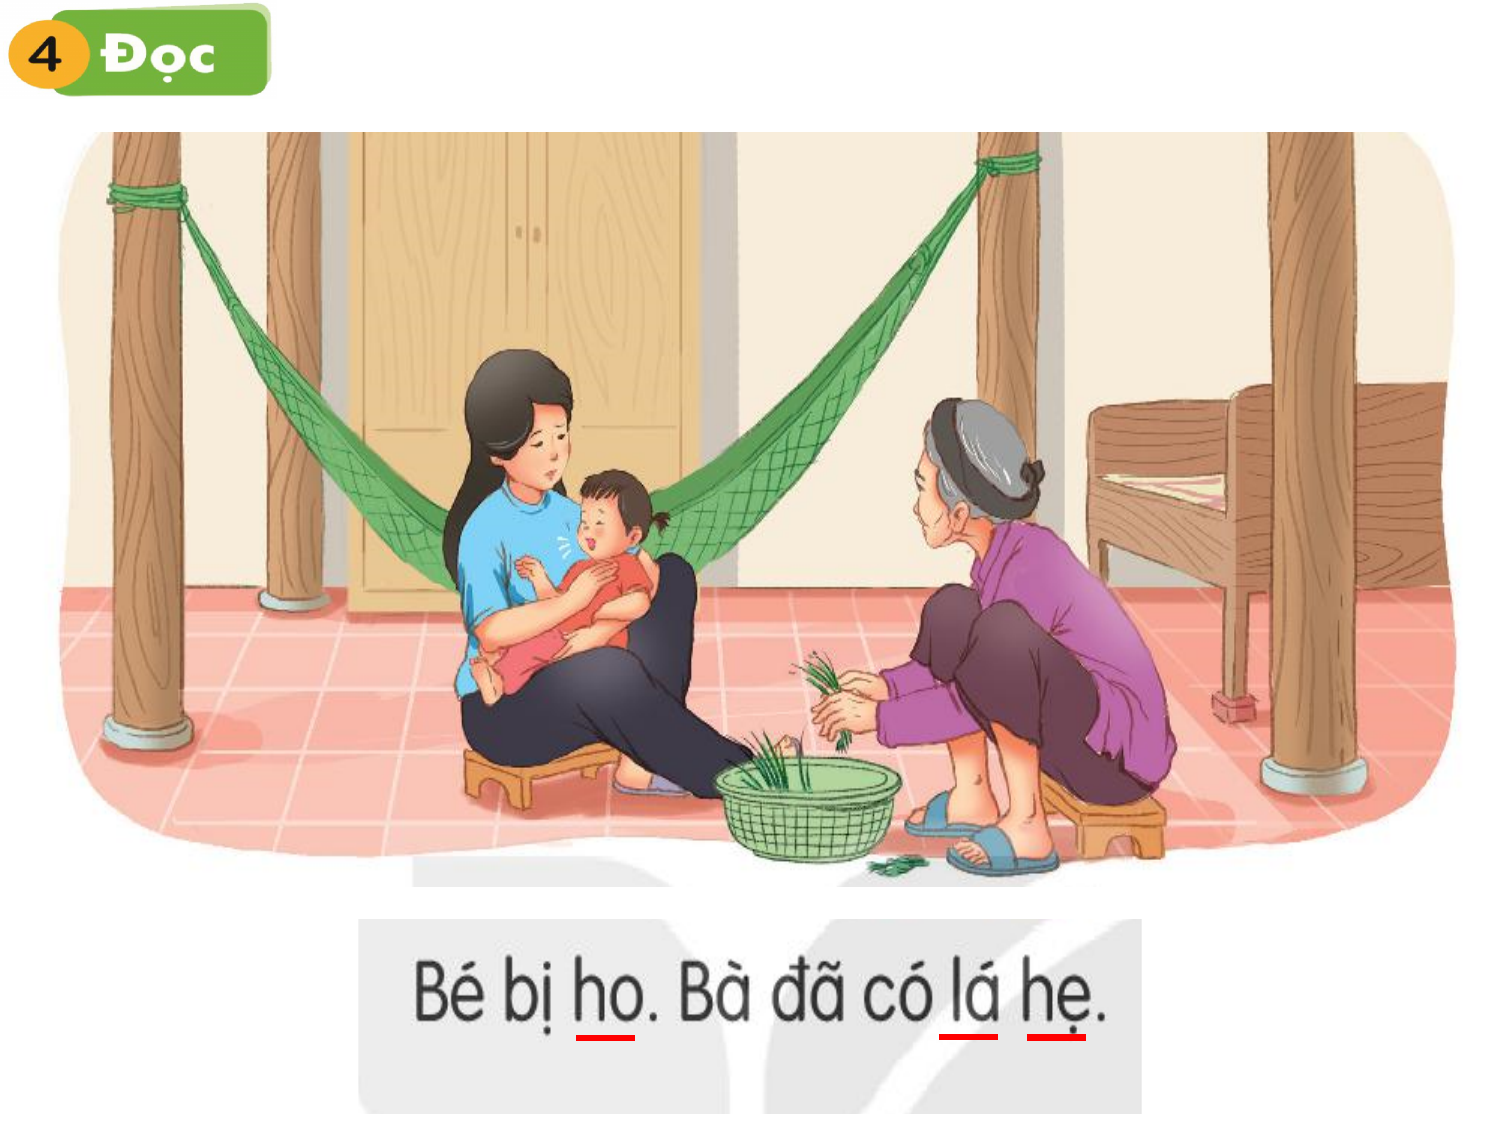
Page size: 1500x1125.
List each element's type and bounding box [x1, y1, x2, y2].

picture [0, 0, 277, 99]
picture [358, 919, 1142, 1114]
picture [25, 132, 1475, 887]
